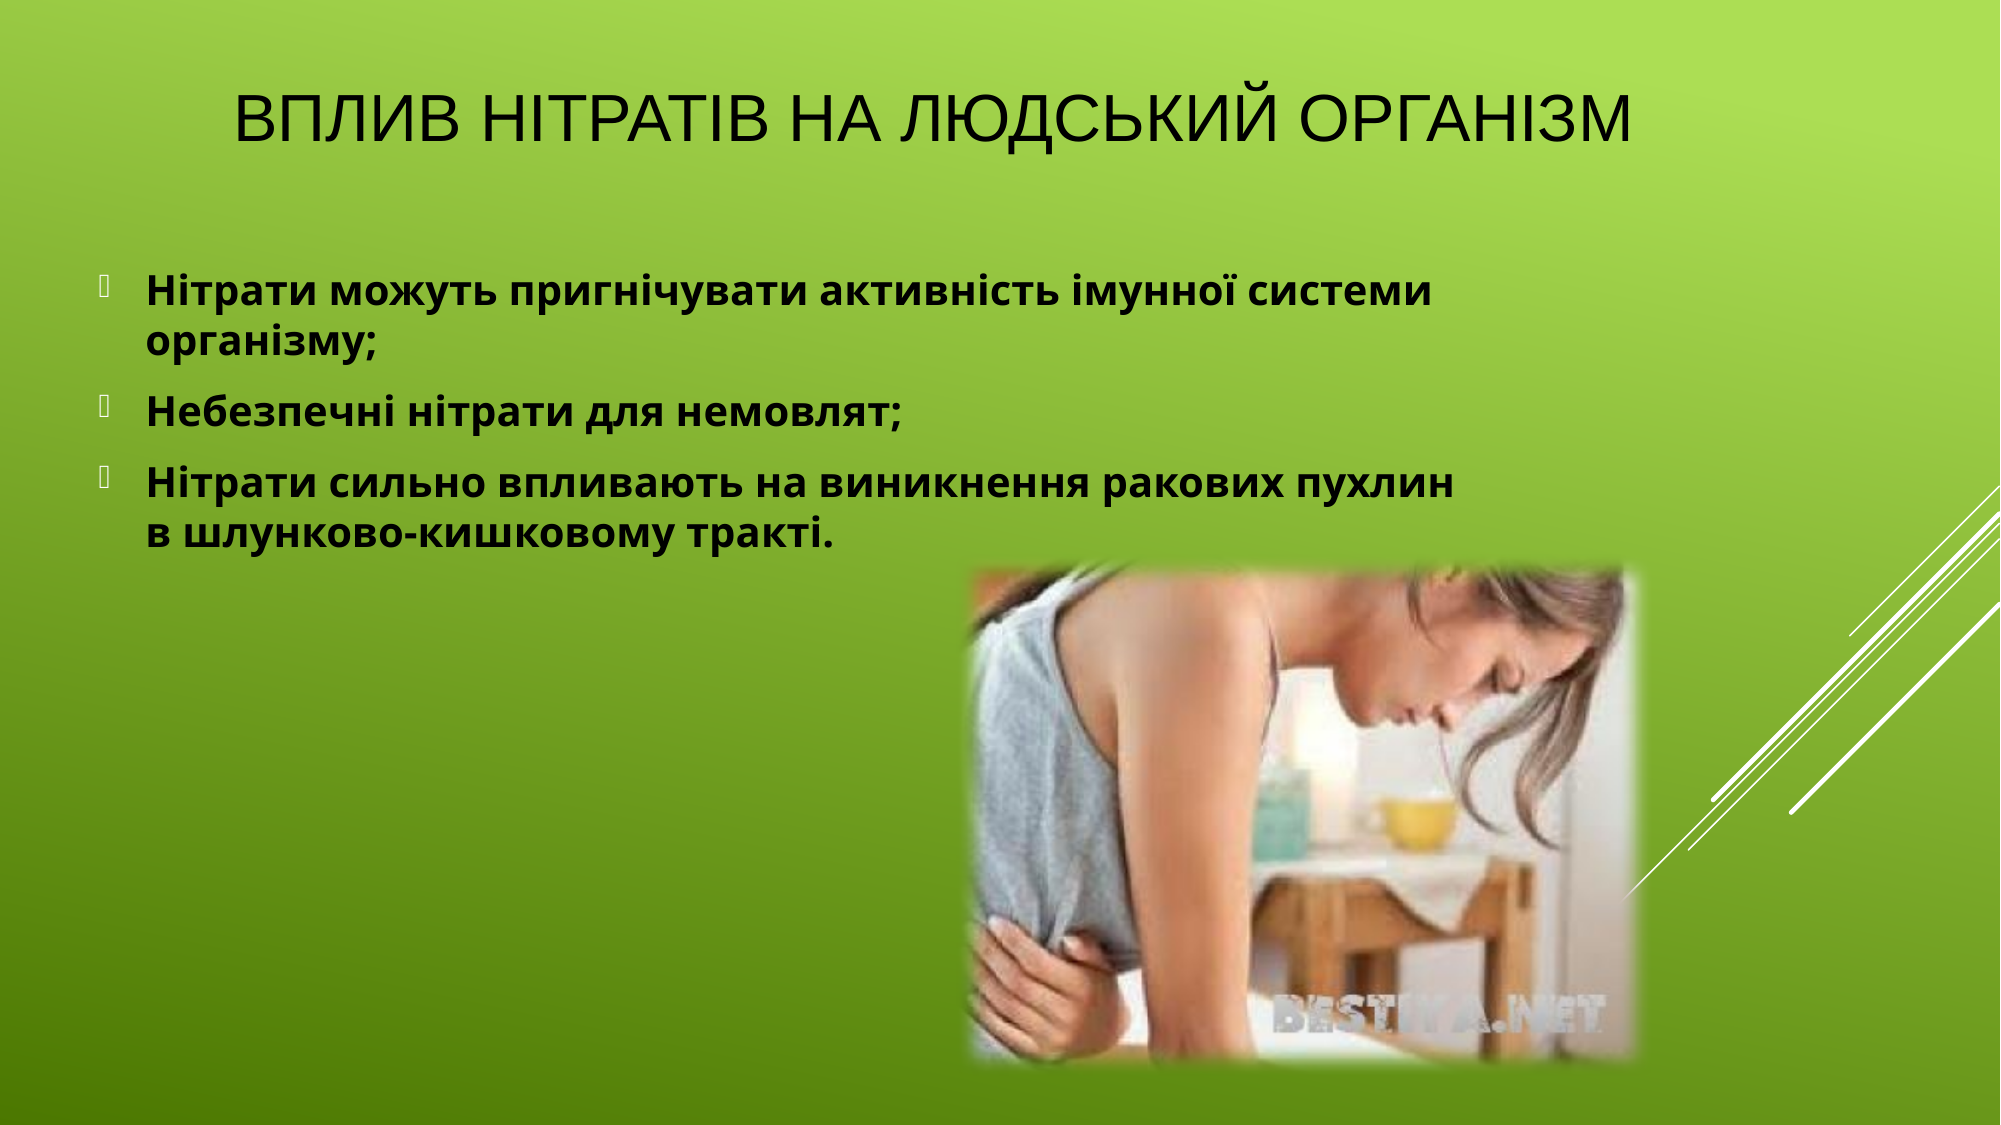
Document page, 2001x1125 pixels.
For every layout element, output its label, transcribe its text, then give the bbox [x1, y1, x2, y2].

title Вплив нітратів на людський організм [218, 30, 1695, 199]
list Нітрати можуть пригнічувати активність імунної системи організму; Небезпечні нітрати для немовлят; Нітрати сильно впливають на виникнення ракових пухлин в шлунково-кишковому тракті. [83, 198, 1484, 622]
picture [955, 554, 1653, 1076]
